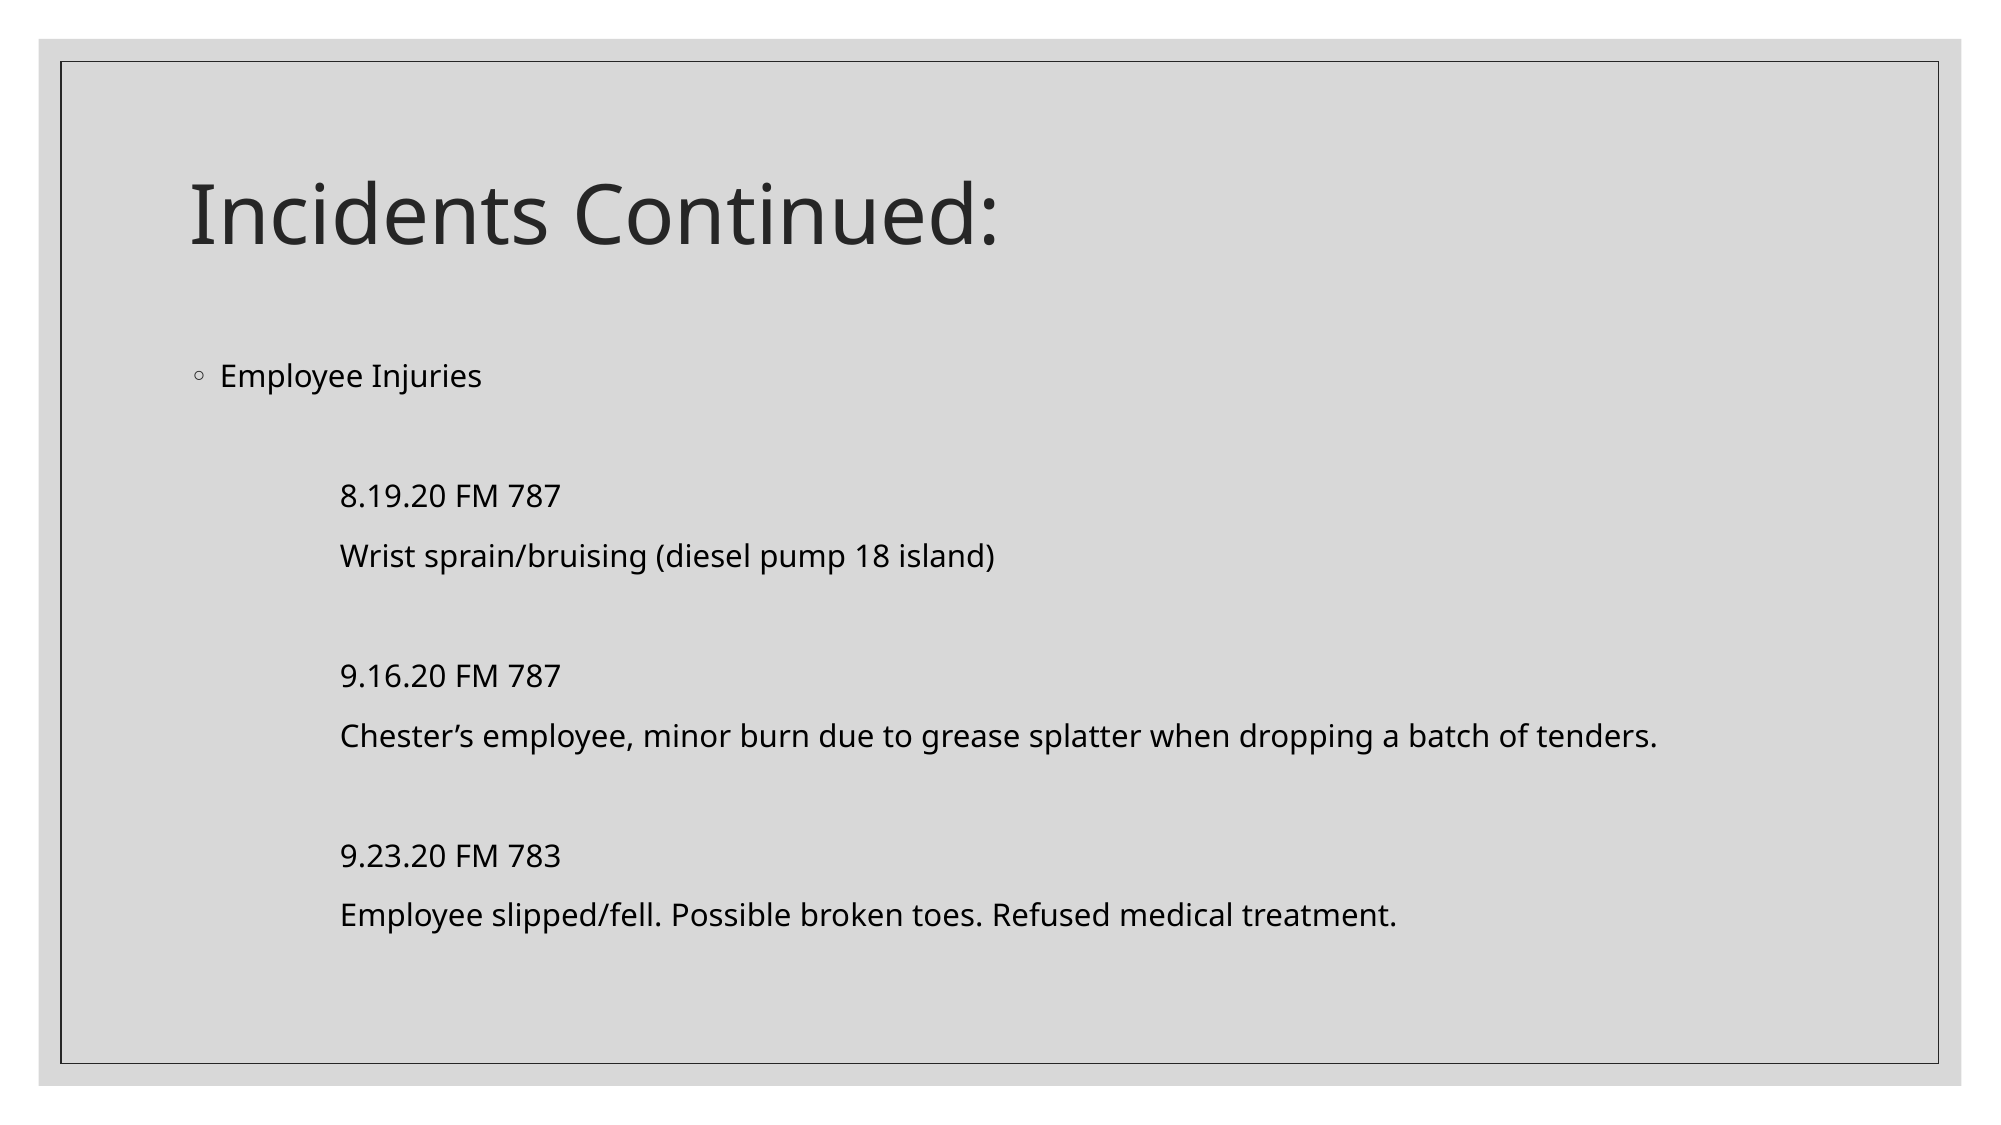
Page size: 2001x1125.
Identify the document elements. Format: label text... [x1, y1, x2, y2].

list Employee Injuries 8.19.20 FM 787 Wrist sprain/bruising (diesel pump 18 island) 9.16.20 FM 787 Chester’s employee, minor burn due to grease splatter when dropping a batch of tenders. 9.23.20 FM 783 Employee slipped/fell. Possible broken toes. Refused medical treatment. [174, 345, 1825, 977]
title Incidents Continued: [174, 105, 1825, 331]
